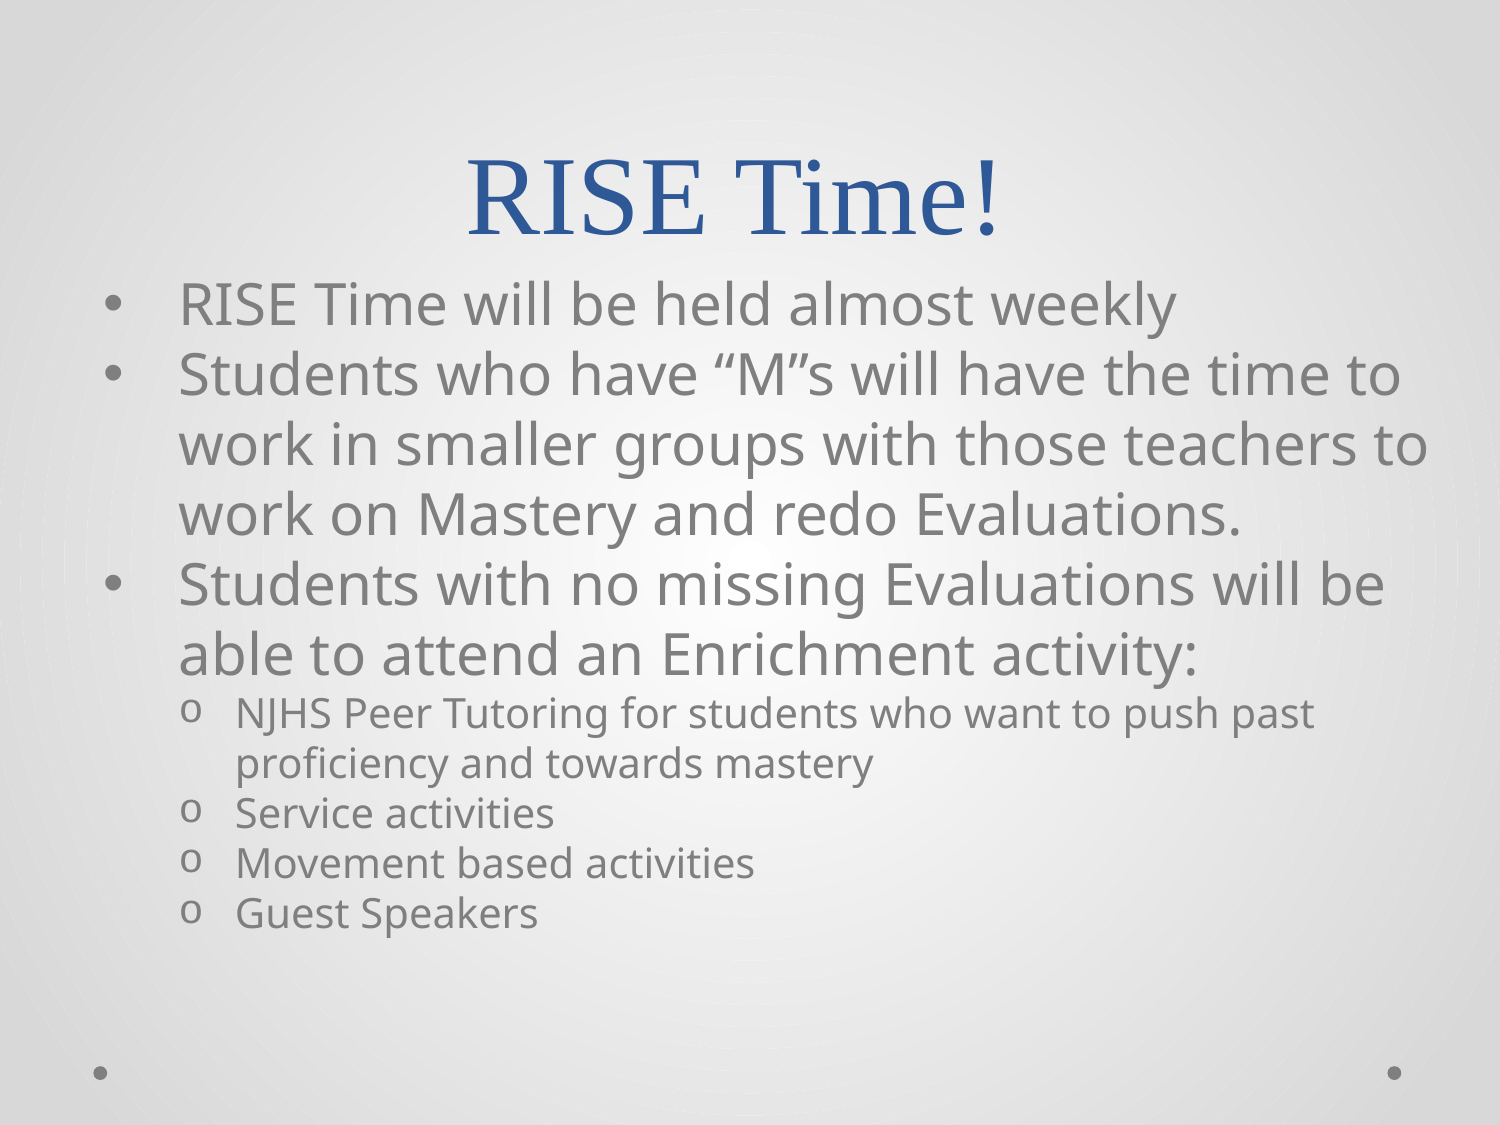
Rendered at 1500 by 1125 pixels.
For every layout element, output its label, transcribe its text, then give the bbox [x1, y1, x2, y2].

list RISE Time will be held almost weekly Students who have “M”s will have the time to work in smaller groups with those teachers to work on Mastery and redo Evaluations. Students with no missing Evaluations will be able to attend an Enrichment activity: NJHS Peer Tutoring for students who want to push past proficiency and towards mastery Service activities Movement based activities Guest Speakers [51, 252, 1449, 1000]
title RISE Time! [51, 97, 1449, 223]
